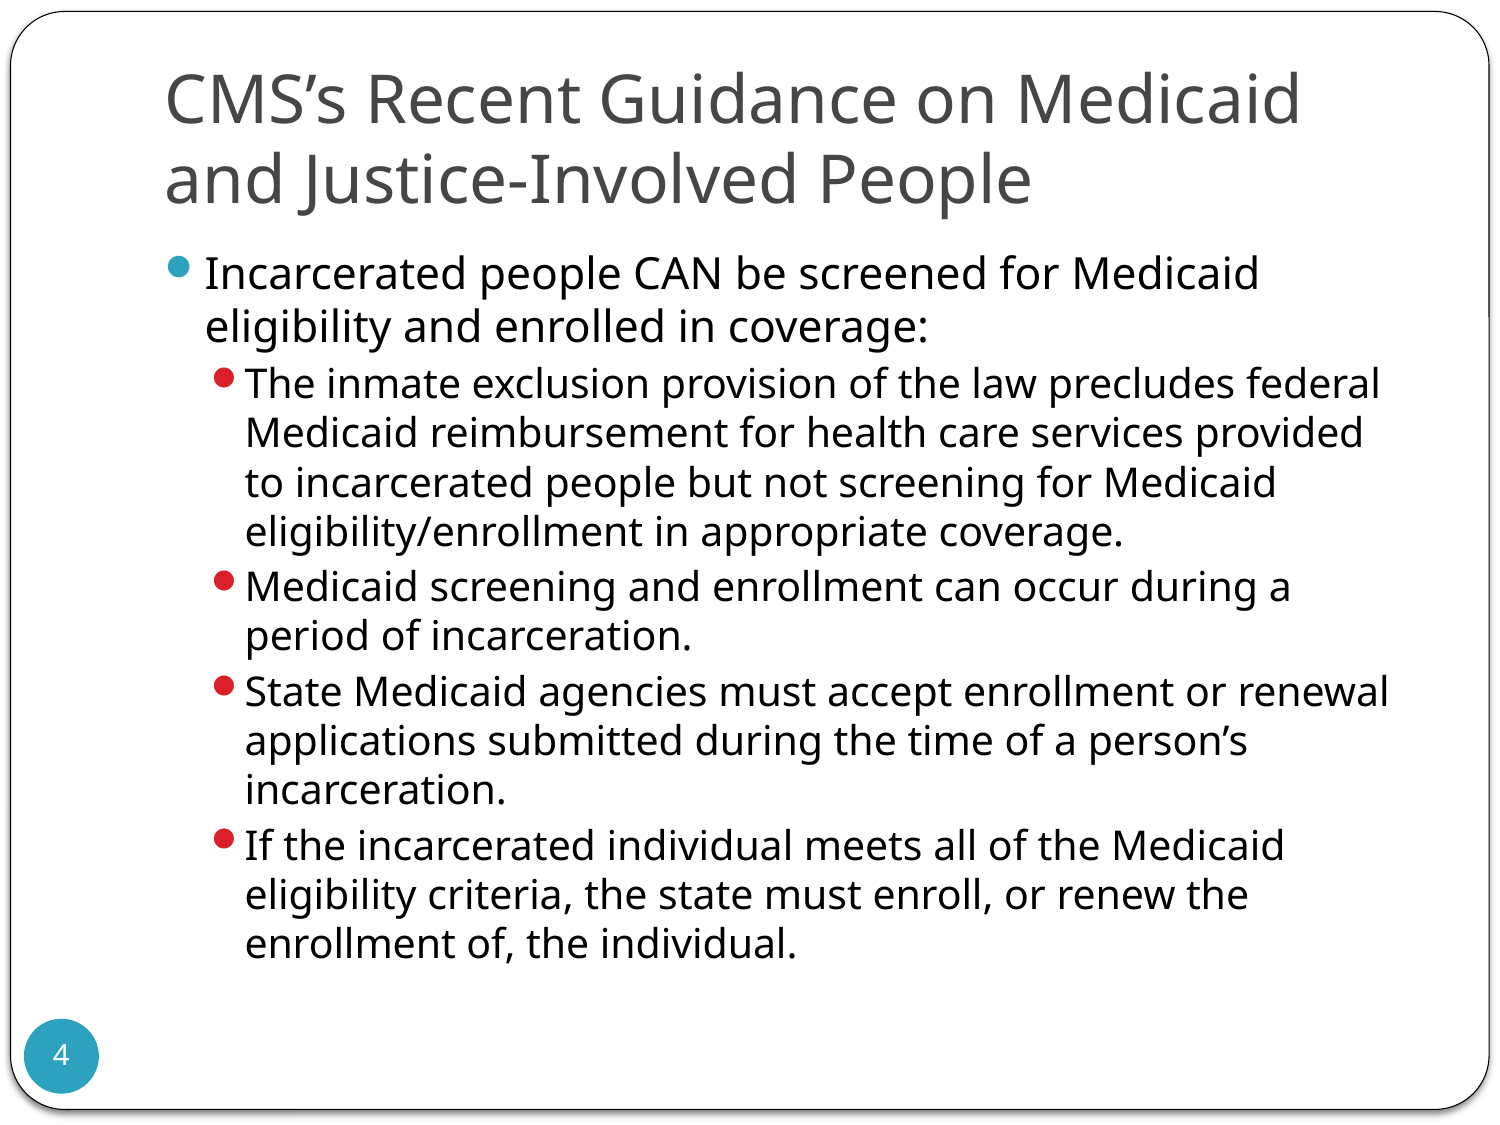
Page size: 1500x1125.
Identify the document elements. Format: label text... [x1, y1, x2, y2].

slide_number 4 [23, 1018, 99, 1094]
list Incarcerated people CAN be screened for Medicaid eligibility and enrolled in coverage: The inmate exclusion provision of the law precludes federal Medicaid reimbursement for health care services provided to incarcerated people but not screening for Medicaid eligibility/enrollment in appropriate coverage. Medicaid screening and enrollment can occur during a period of incarceration. State Medicaid agencies must accept enrollment or renewal applications submitted during the time of a person’s incarceration. If the incarcerated individual meets all of the Medicaid eligibility criteria, the state must enroll, or renew the enrollment of, the individual. [150, 237, 1425, 988]
title CMS’s Recent Guidance on Medicaid and Justice-Involved People [150, 45, 1425, 233]
